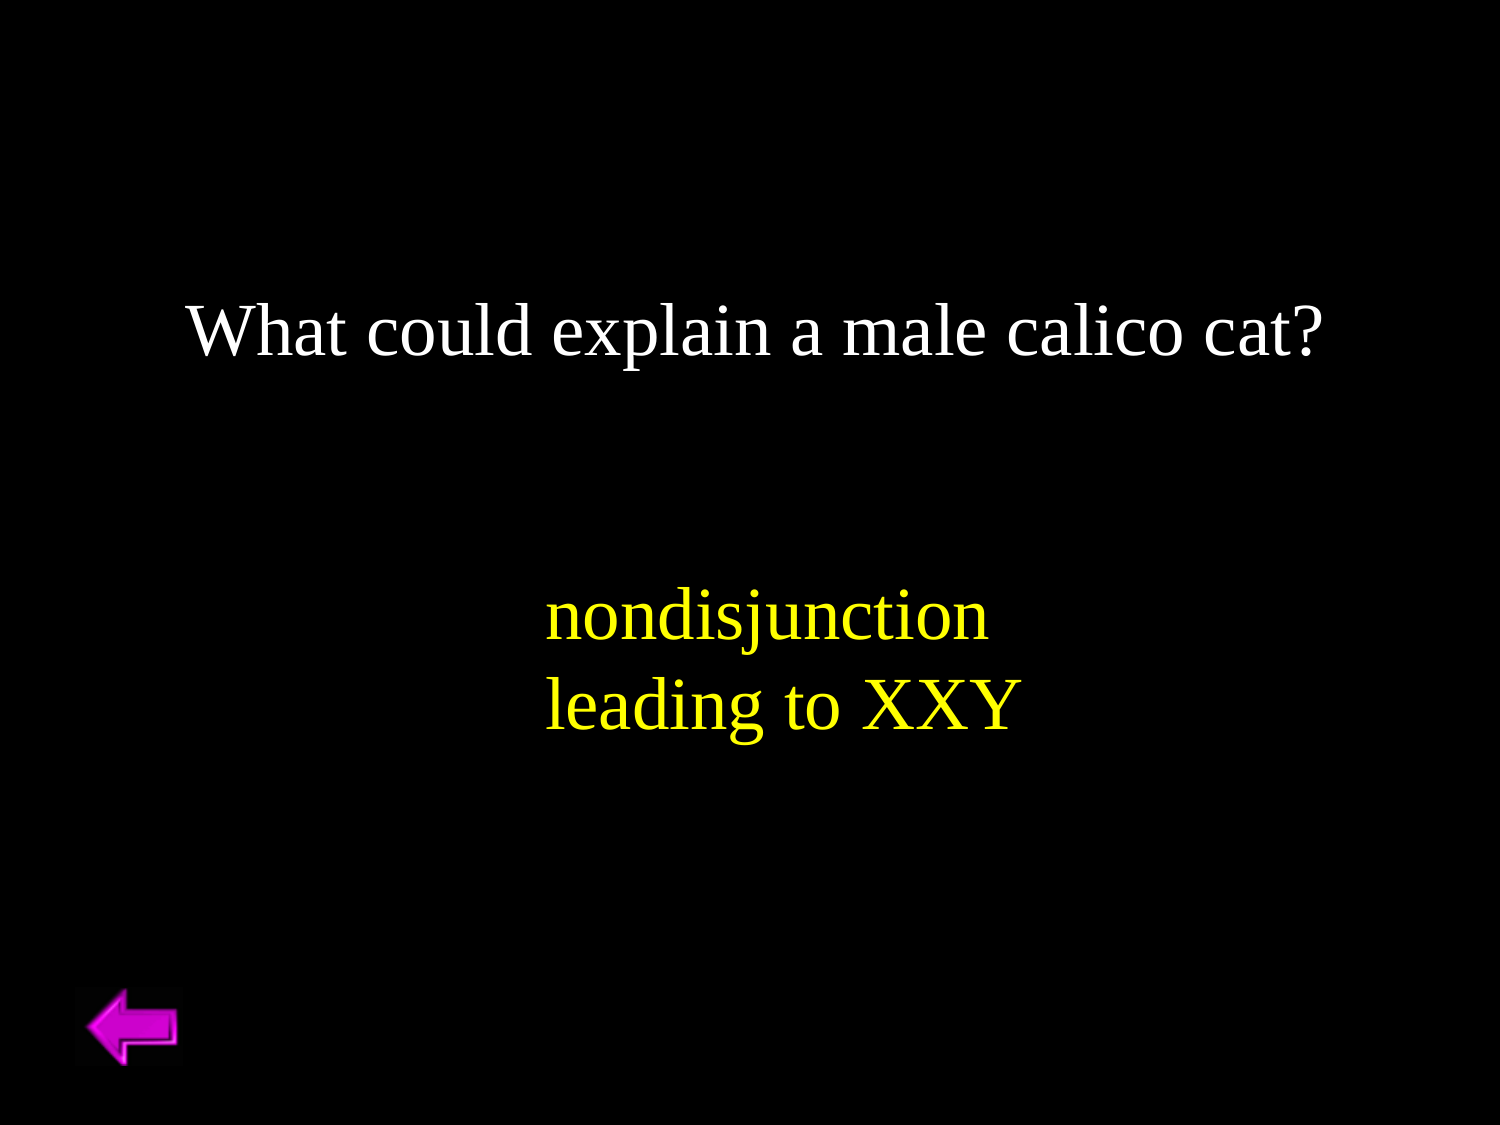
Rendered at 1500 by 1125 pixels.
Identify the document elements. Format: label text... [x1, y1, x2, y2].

text_box What could explain a male calico cat? [178, 273, 1334, 379]
text_box nondisjunction leading to XXY [537, 556, 1063, 752]
picture [74, 987, 183, 1066]
